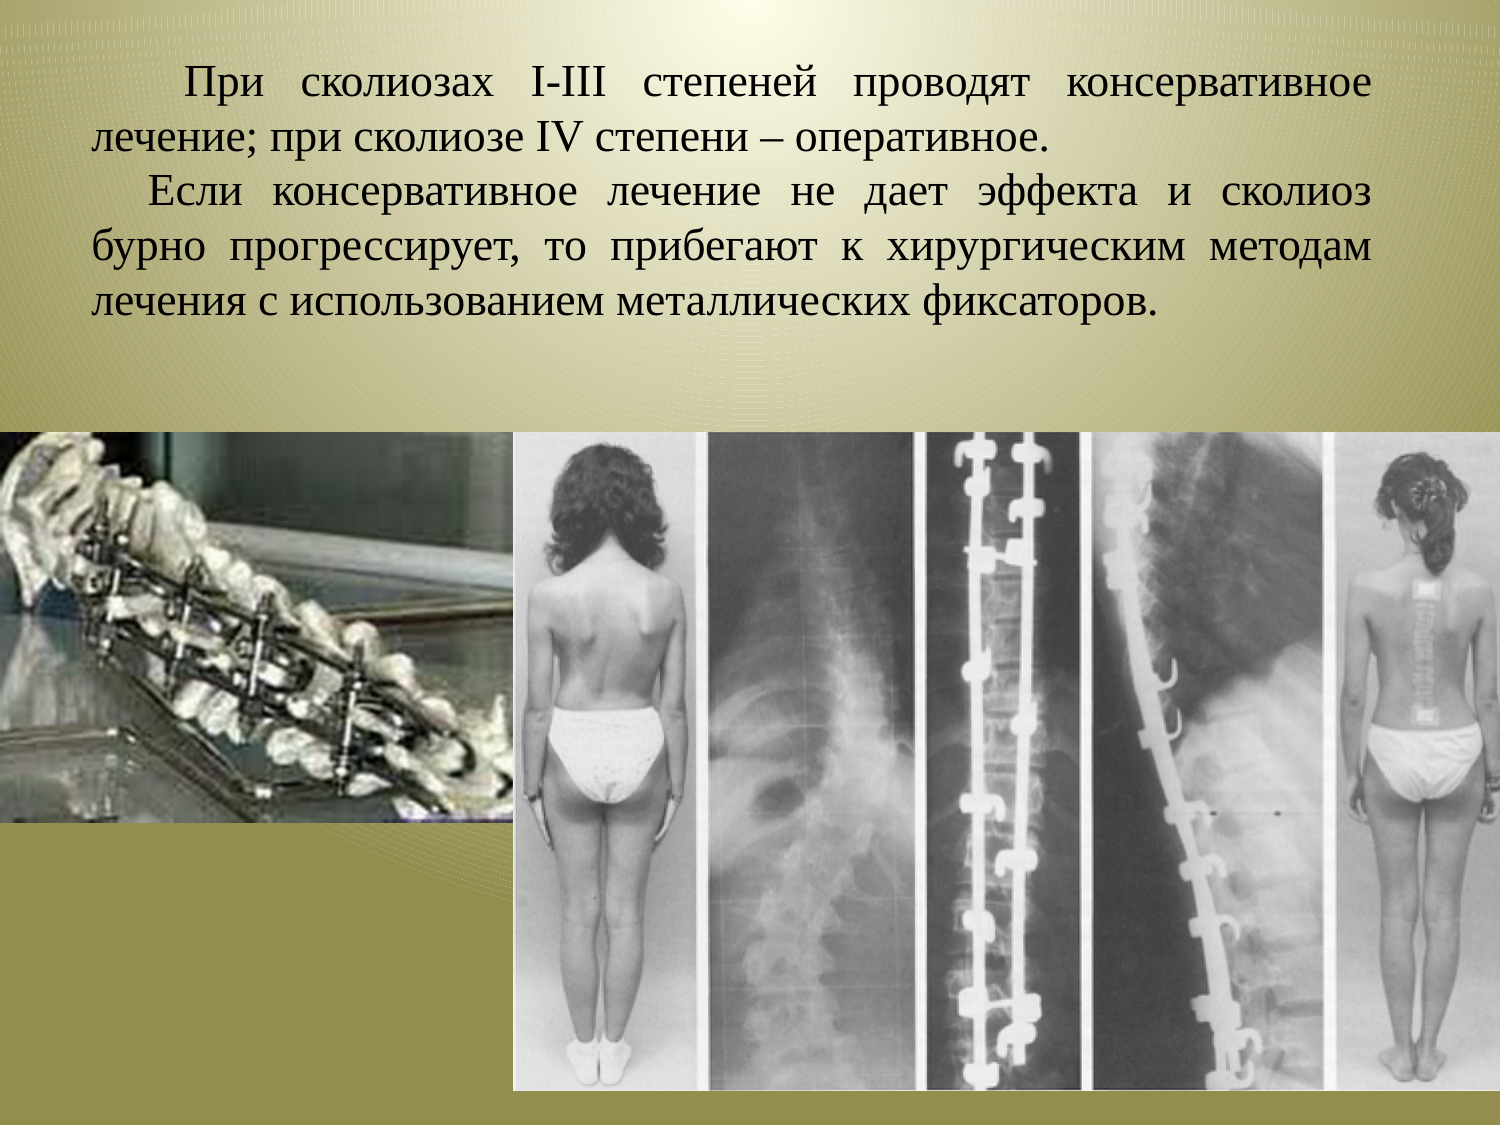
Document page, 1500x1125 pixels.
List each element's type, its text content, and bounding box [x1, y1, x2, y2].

picture [0, 432, 1500, 1091]
text_box При сколиозах I-III степеней проводят консервативное лечение; при сколиозе IV степени – оперативное. Если консервативное лечение не дает эффекта и сколиоз бурно прогрессирует, то прибегают к хирургическим методам лечения с использованием металлических фиксаторов. [76, 42, 1388, 333]
